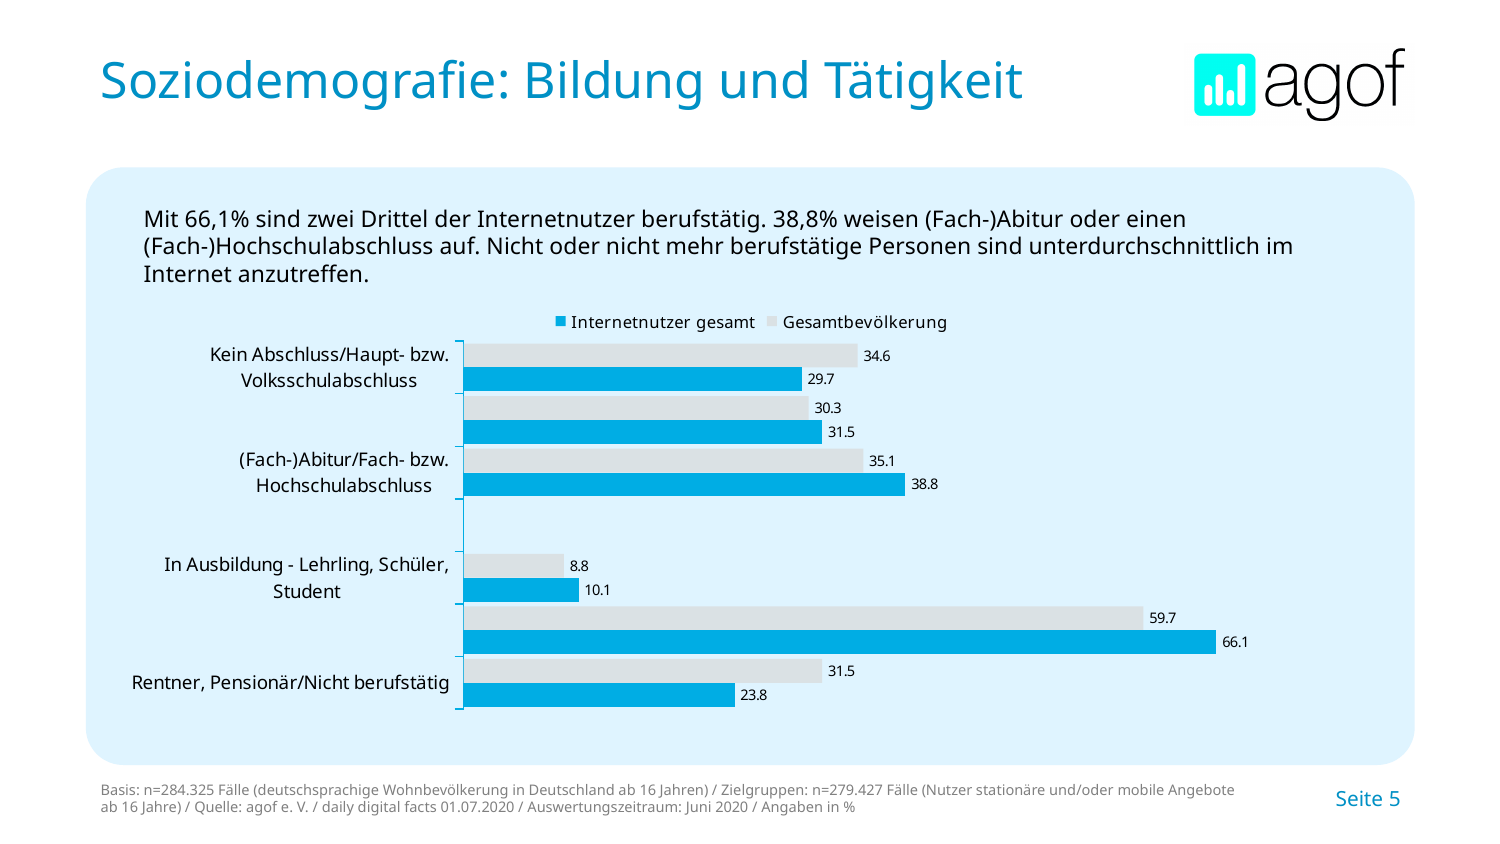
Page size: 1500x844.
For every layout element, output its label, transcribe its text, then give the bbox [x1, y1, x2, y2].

picture [1185, 43, 1415, 126]
list Basis: n=284.325 Fälle (deutschsprachige Wohnbevölkerung in Deutschland ab 16 Jahren) / Zielgruppen: n=279.427 Fälle (Nutzer stationäre und/oder mobile Angebote ab 16 Jahre) / Quelle: agof e. V. / daily digital facts 01.07.2020 / Auswertungszeitraum: Juni 2020 / Angaben in % [85, 765, 1269, 823]
title Soziodemografie: Bildung und Tätigkeit [85, 42, 1185, 127]
list Mit 66,1% sind zwei Drittel der Internetnutzer berufstätig. 38,8% weisen (Fach-)Abitur oder einen (Fach-)Hochschulabschluss auf. Nicht oder nicht mehr berufstätige Personen sind unterdurchschnittlich im Internet anzutreffen. [128, 196, 1375, 291]
chart [129, 292, 1376, 746]
